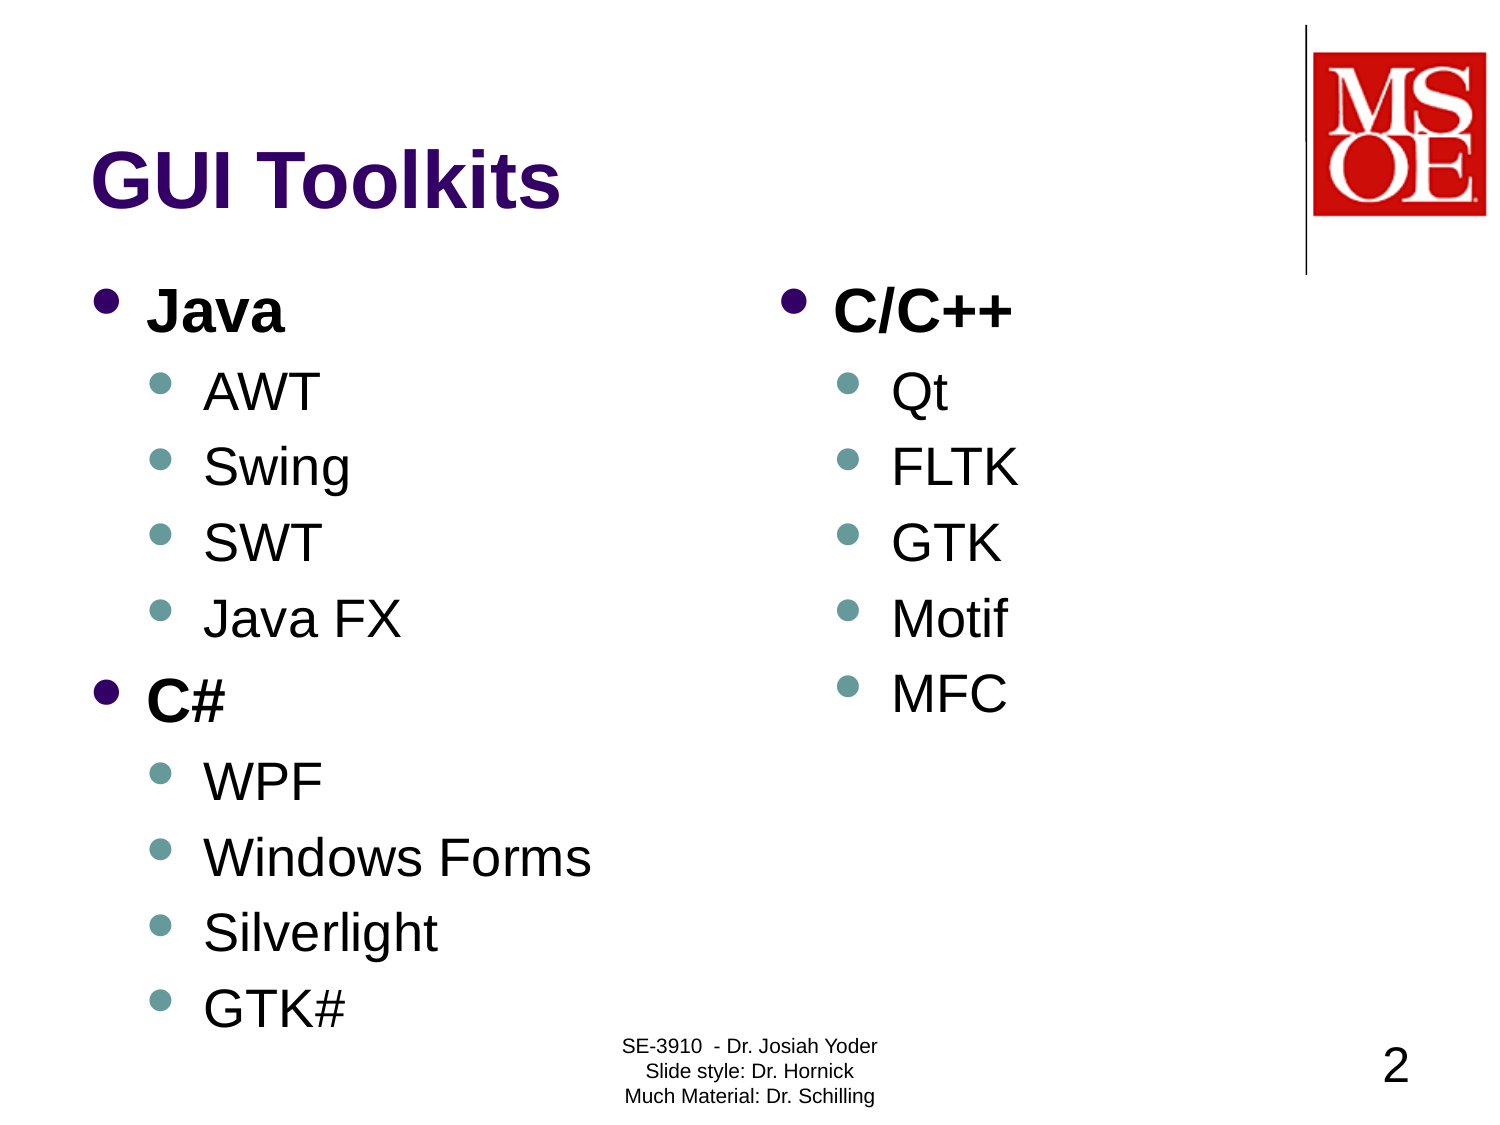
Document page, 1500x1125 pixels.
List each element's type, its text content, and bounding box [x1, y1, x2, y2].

footer SE-3910 - Dr. Josiah Yoder Slide style: Dr. Hornick Much Material: Dr. Schilling [512, 1024, 988, 1101]
slide_number 2 [1074, 1024, 1426, 1101]
list Java AWT Swing SWT Java FX C# WPF Windows Forms Silverlight GTK# [74, 262, 713, 1006]
list C/C++ Qt FLTK GTK Motif MFC [762, 262, 1401, 1006]
title GUI Toolkits [74, 19, 1313, 233]
picture [1313, 37, 1488, 232]
